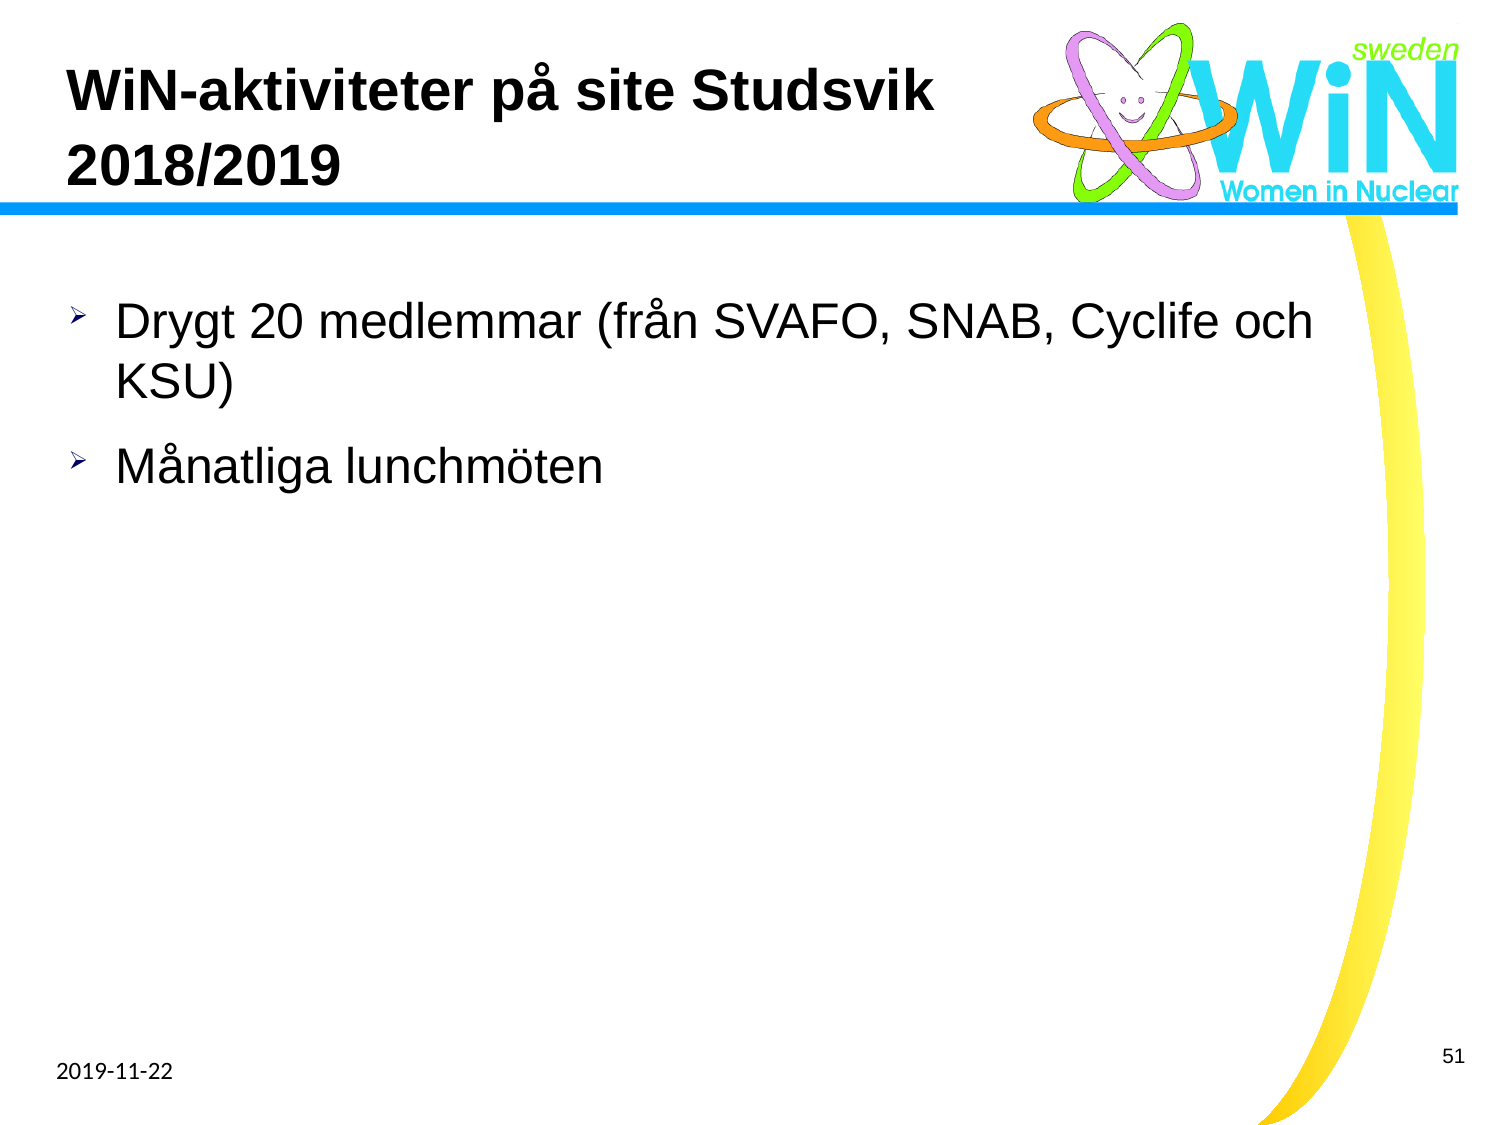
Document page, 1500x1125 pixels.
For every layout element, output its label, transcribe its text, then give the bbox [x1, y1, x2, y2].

text_box Drygt 20 medlemmar (från SVAFO, SNAB, Cyclife och KSU) Månatliga lunchmöten [68, 288, 1336, 587]
text_box 2019-11-22 [41, 1046, 219, 1094]
picture [1033, 23, 1460, 203]
title WiN-aktiviteter på site Studsvik 2018/2019 [66, 37, 1162, 197]
